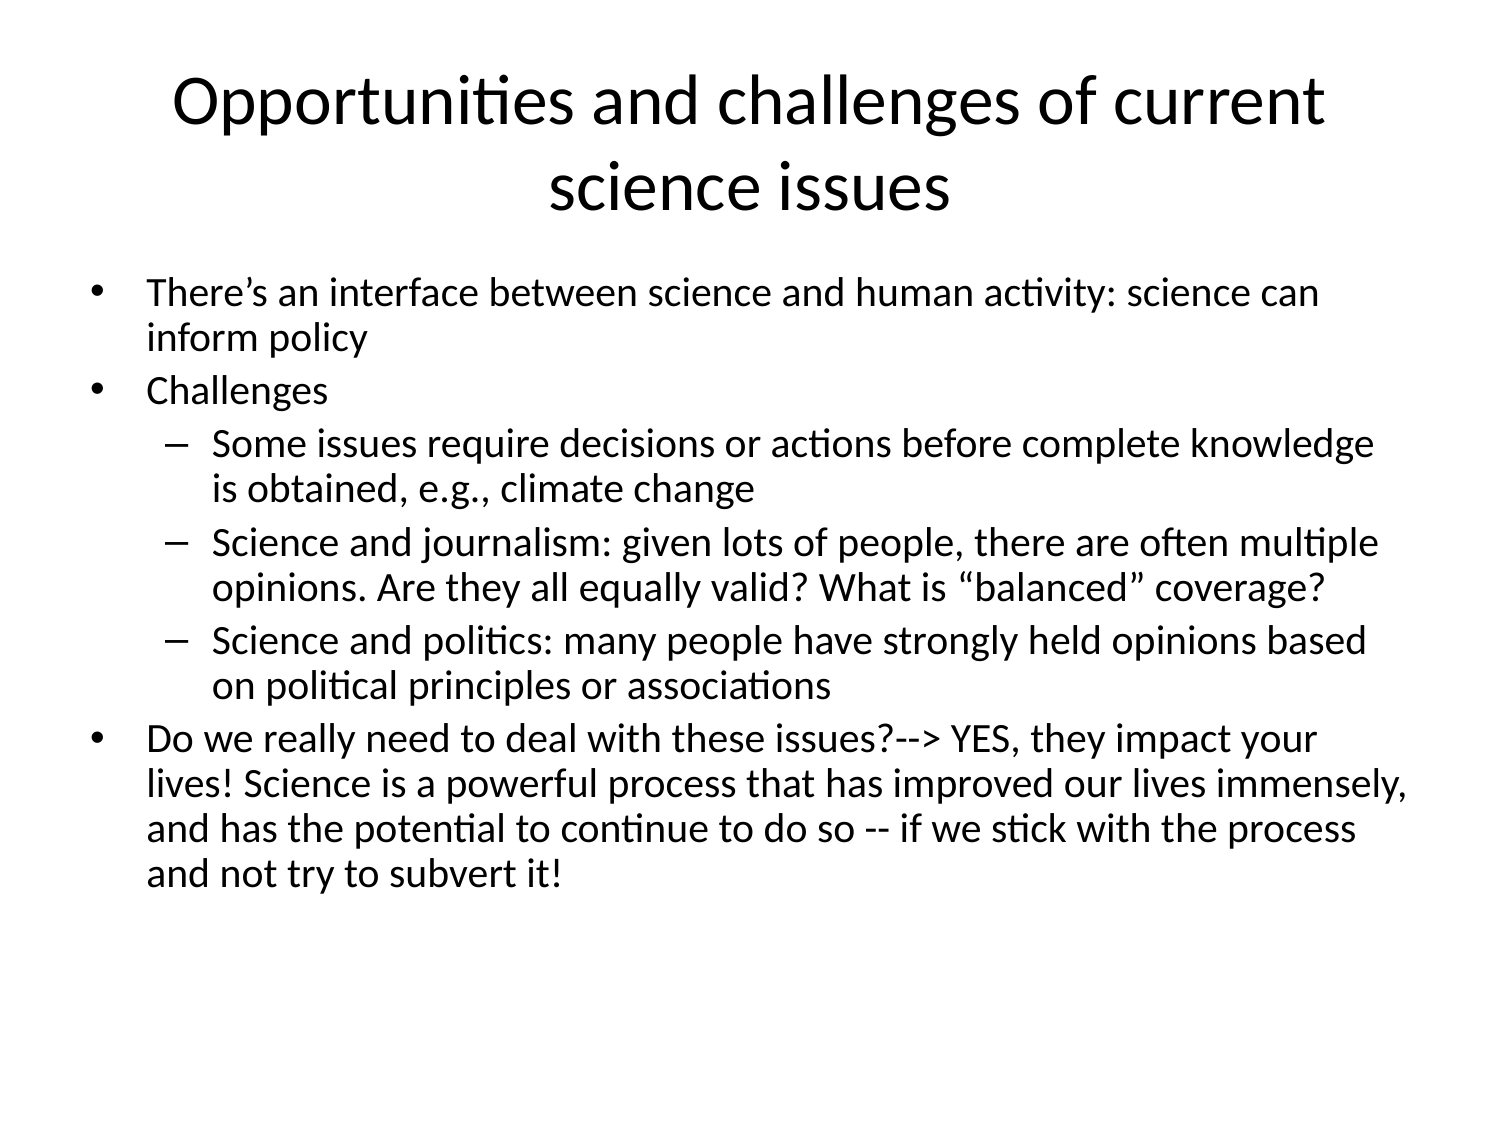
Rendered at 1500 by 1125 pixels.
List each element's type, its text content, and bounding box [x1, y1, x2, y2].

list There’s an interface between science and human activity: science can inform policy Challenges Some issues require decisions or actions before complete knowledge is obtained, e.g., climate change Science and journalism: given lots of people, there are often multiple opinions. Are they all equally valid? What is “balanced” coverage? Science and politics: many people have strongly held opinions based on political principles or associations Do we really need to deal with these issues?--> YES, they impact your lives! Science is a powerful process that has improved our lives immensely, and has the potential to continue to do so -- if we stick with the process and not try to subvert it! [75, 262, 1425, 1005]
title Opportunities and challenges of current science issues [75, 45, 1425, 233]
